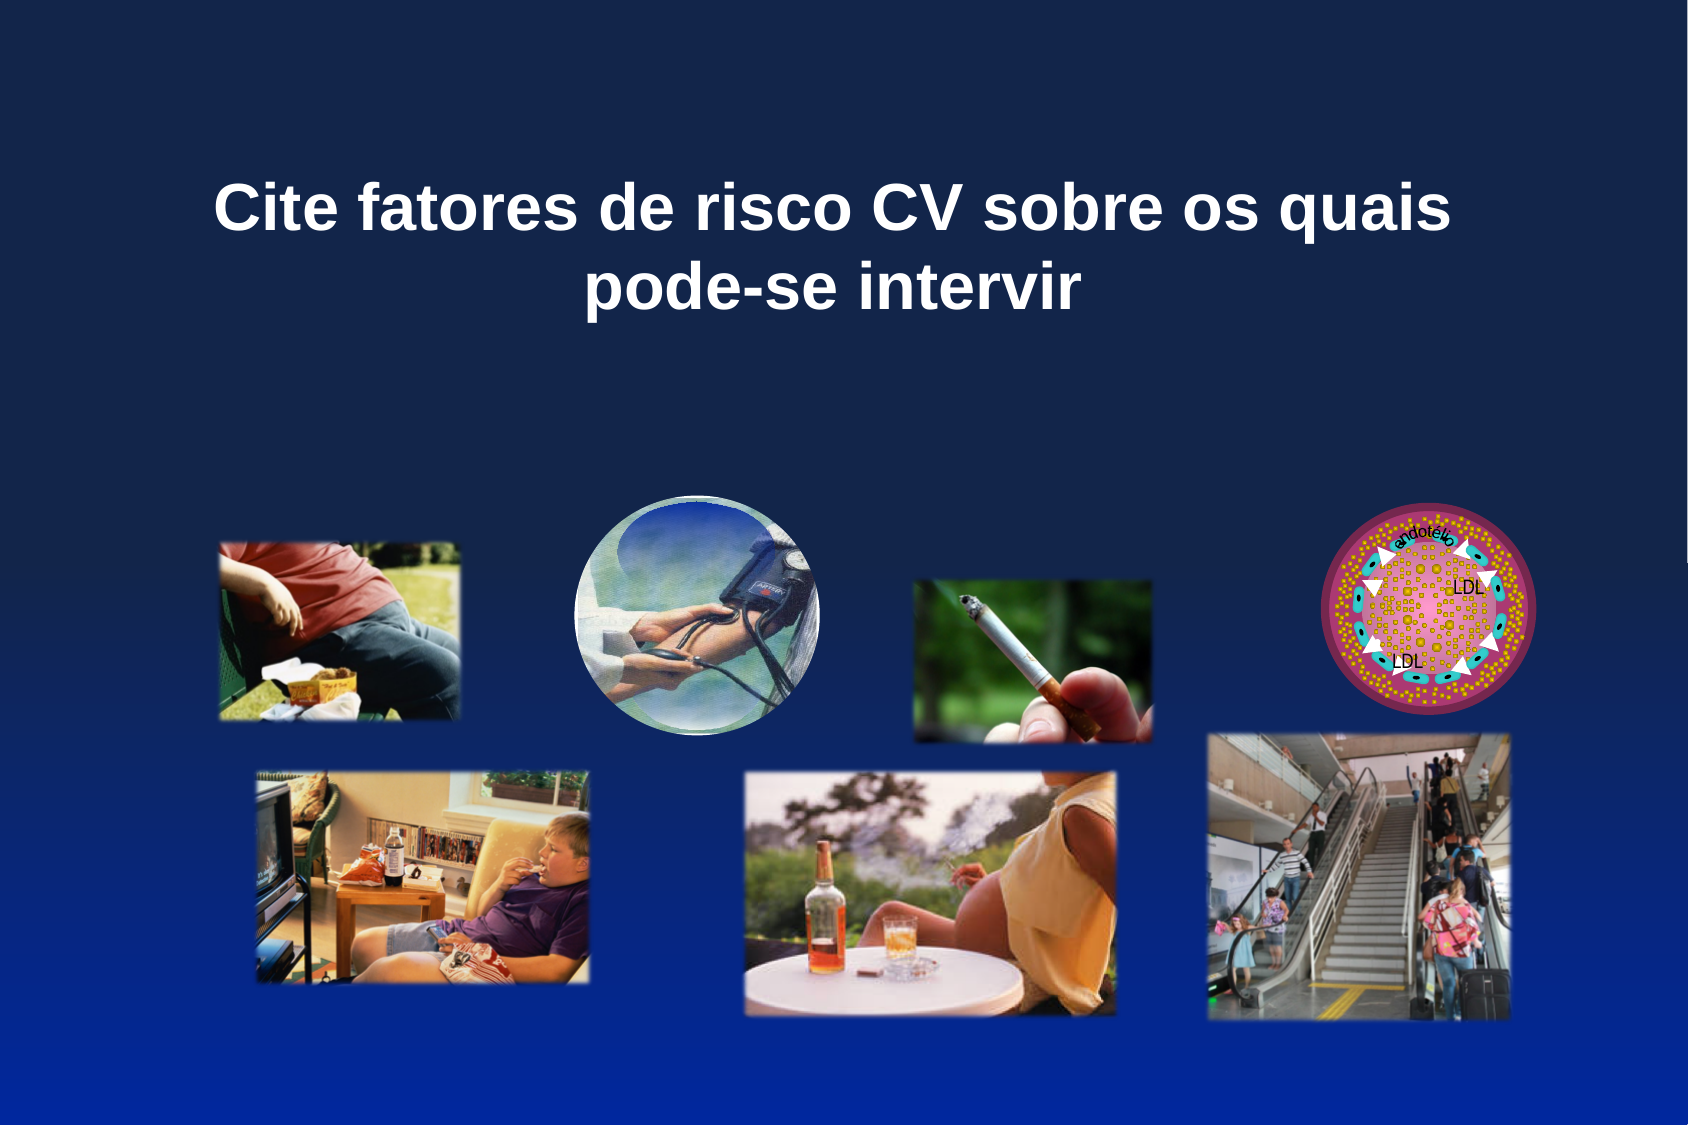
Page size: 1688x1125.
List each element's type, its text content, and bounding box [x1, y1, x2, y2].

title Cite fatores de risco CV sobre os quais pode-se intervir [181, 149, 1486, 337]
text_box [213, 495, 1533, 1026]
